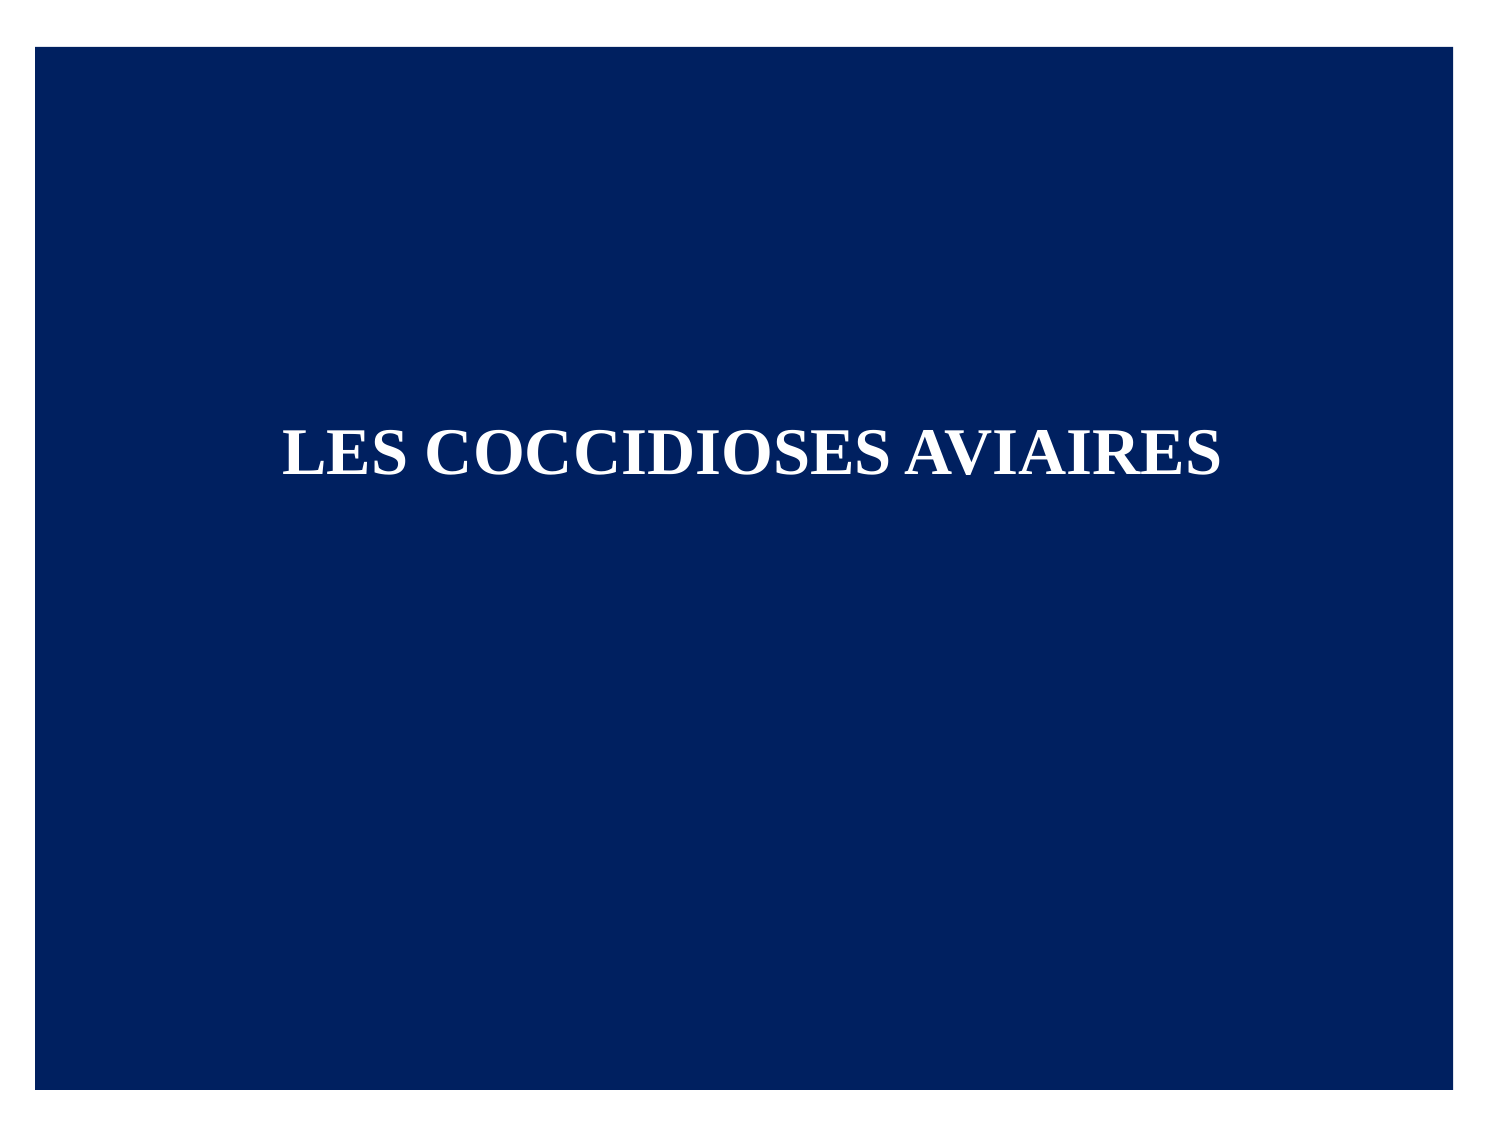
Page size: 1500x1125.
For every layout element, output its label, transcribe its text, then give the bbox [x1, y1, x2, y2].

subtitle LES COCCIDIOSES AVIAIRES [35, 46, 1454, 1090]
